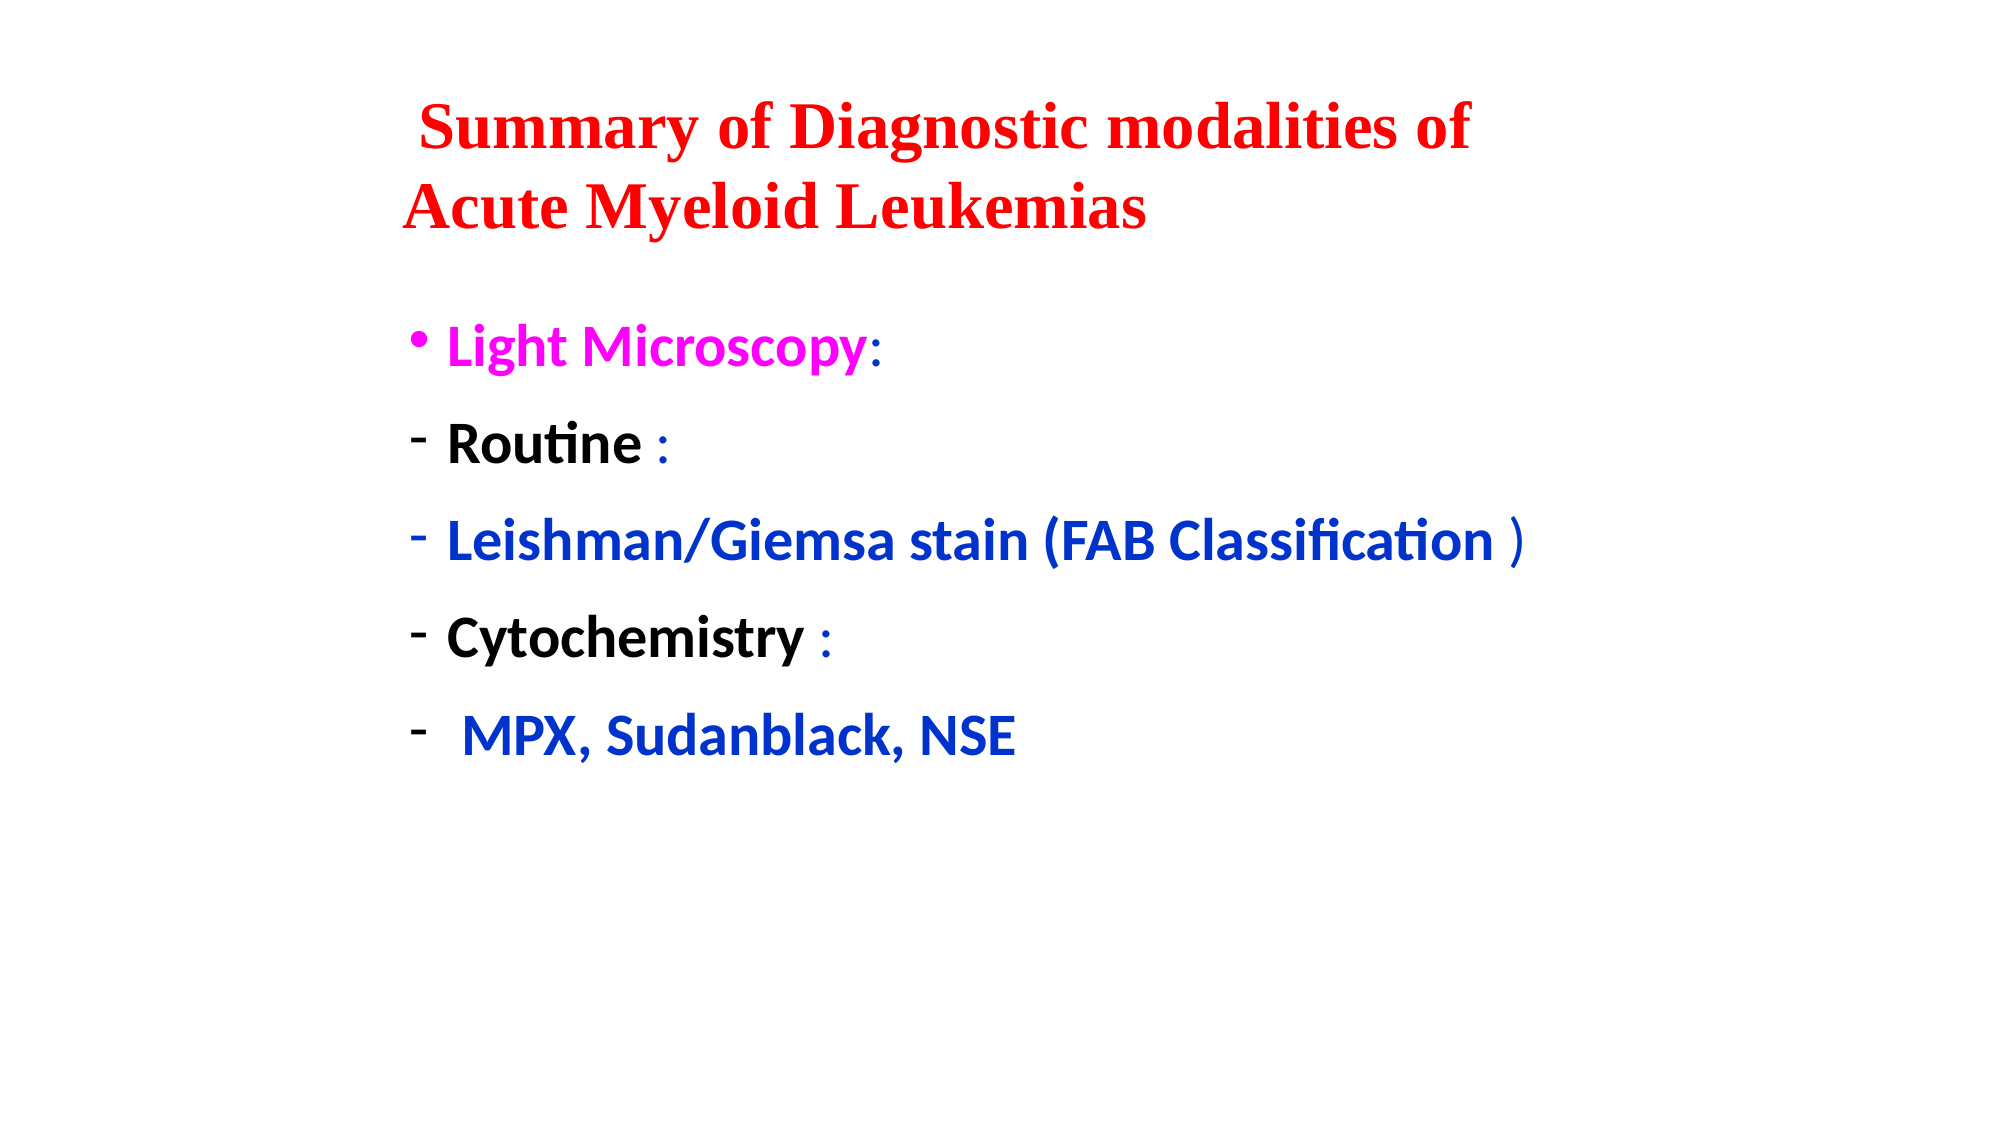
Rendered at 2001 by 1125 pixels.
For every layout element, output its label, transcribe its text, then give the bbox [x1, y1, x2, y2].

text_box Summary of Diagnostic modalities of Acute Myeloid Leukemias [387, 74, 1563, 250]
list Light Microscopy: Routine : Leishman/Giemsa stain (FAB Classification ) Cytochemistry : MPX, Sudanblack, NSE [393, 312, 1563, 992]
